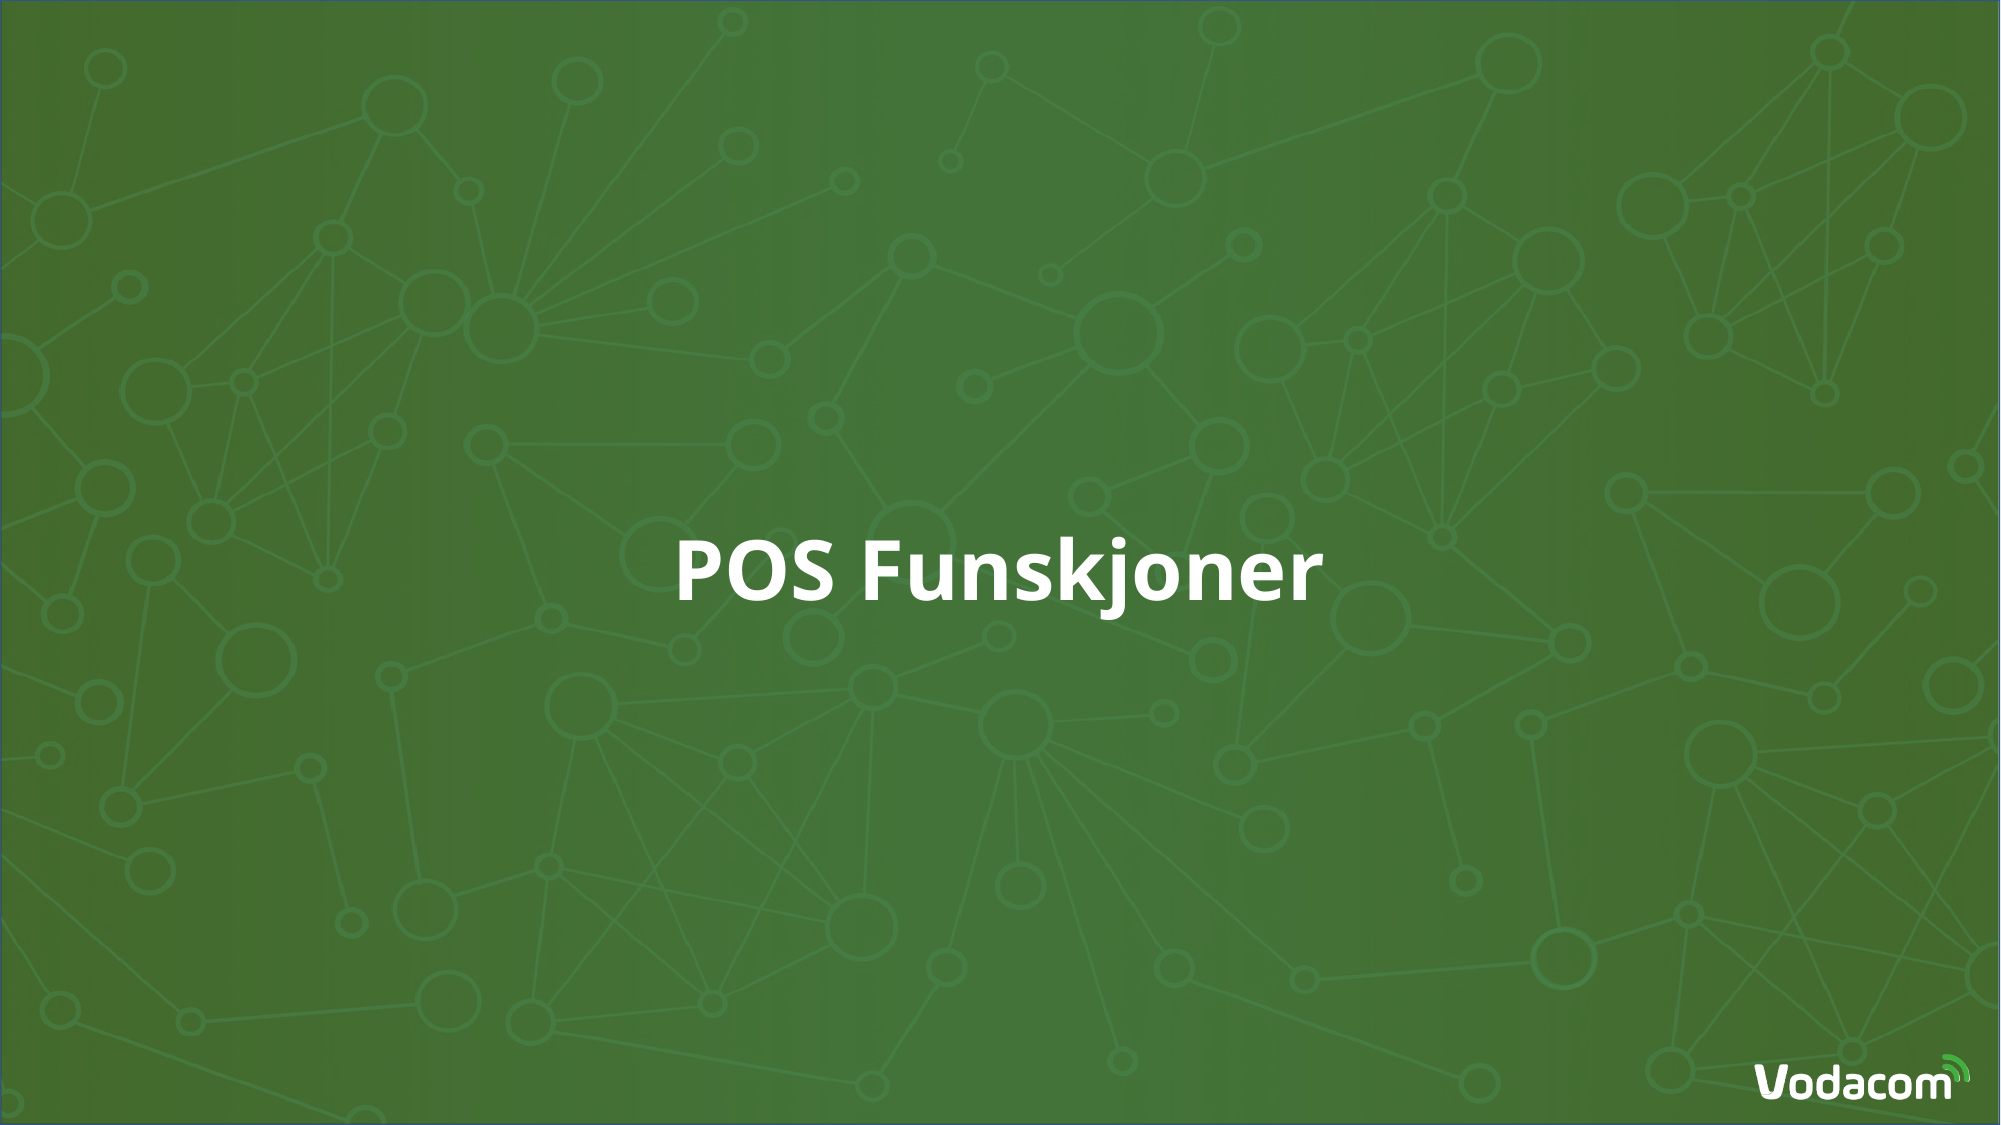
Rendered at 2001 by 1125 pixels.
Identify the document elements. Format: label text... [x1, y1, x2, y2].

picture [1, 1, 1998, 1124]
picture [1754, 1052, 1970, 1103]
title POS Funskjoner [31, 521, 1967, 607]
